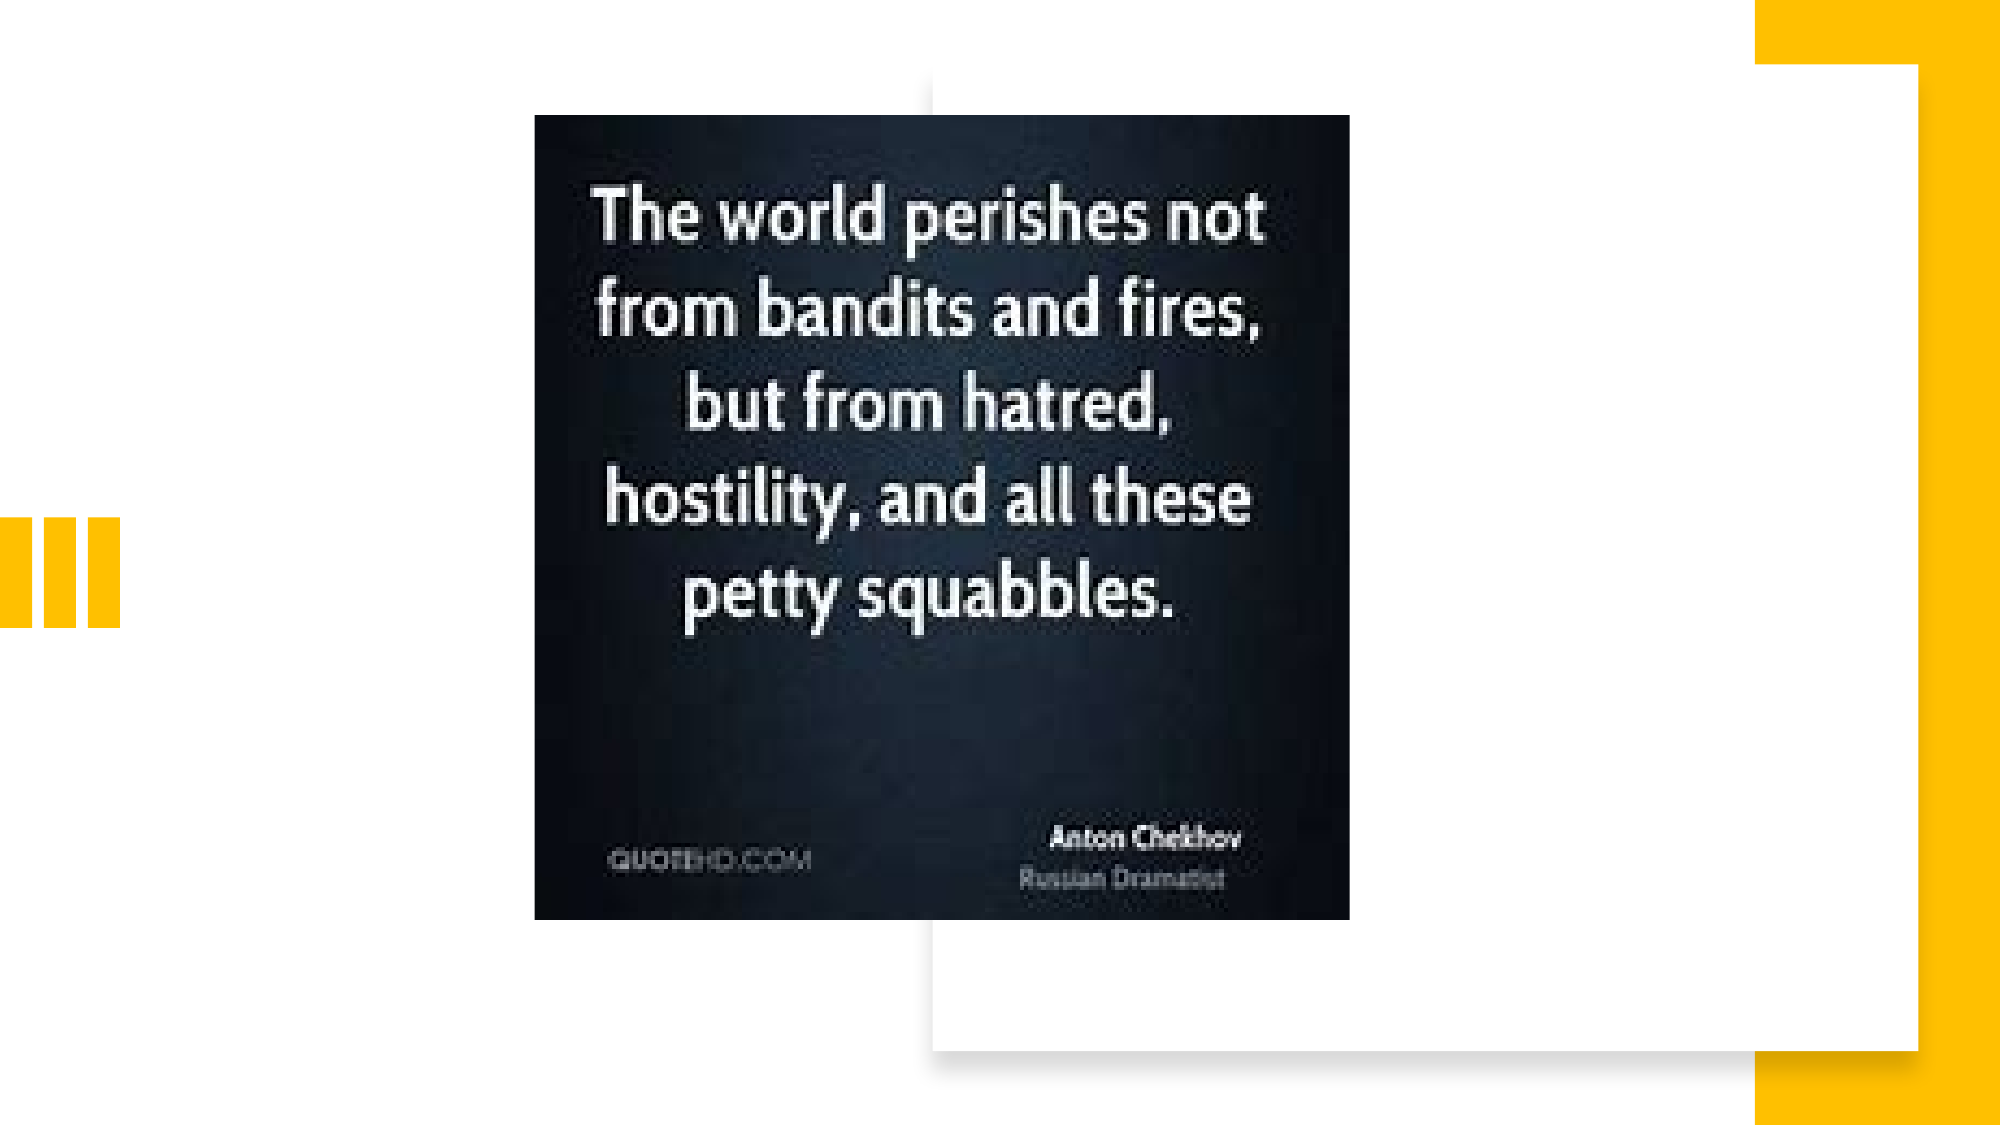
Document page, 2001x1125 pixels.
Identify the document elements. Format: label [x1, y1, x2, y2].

text_box [932, 63, 1919, 1052]
text_box [0, 0, 1754, 1125]
list [534, 115, 1350, 920]
text_box [1754, 0, 2000, 1125]
text_box [0, 517, 120, 628]
